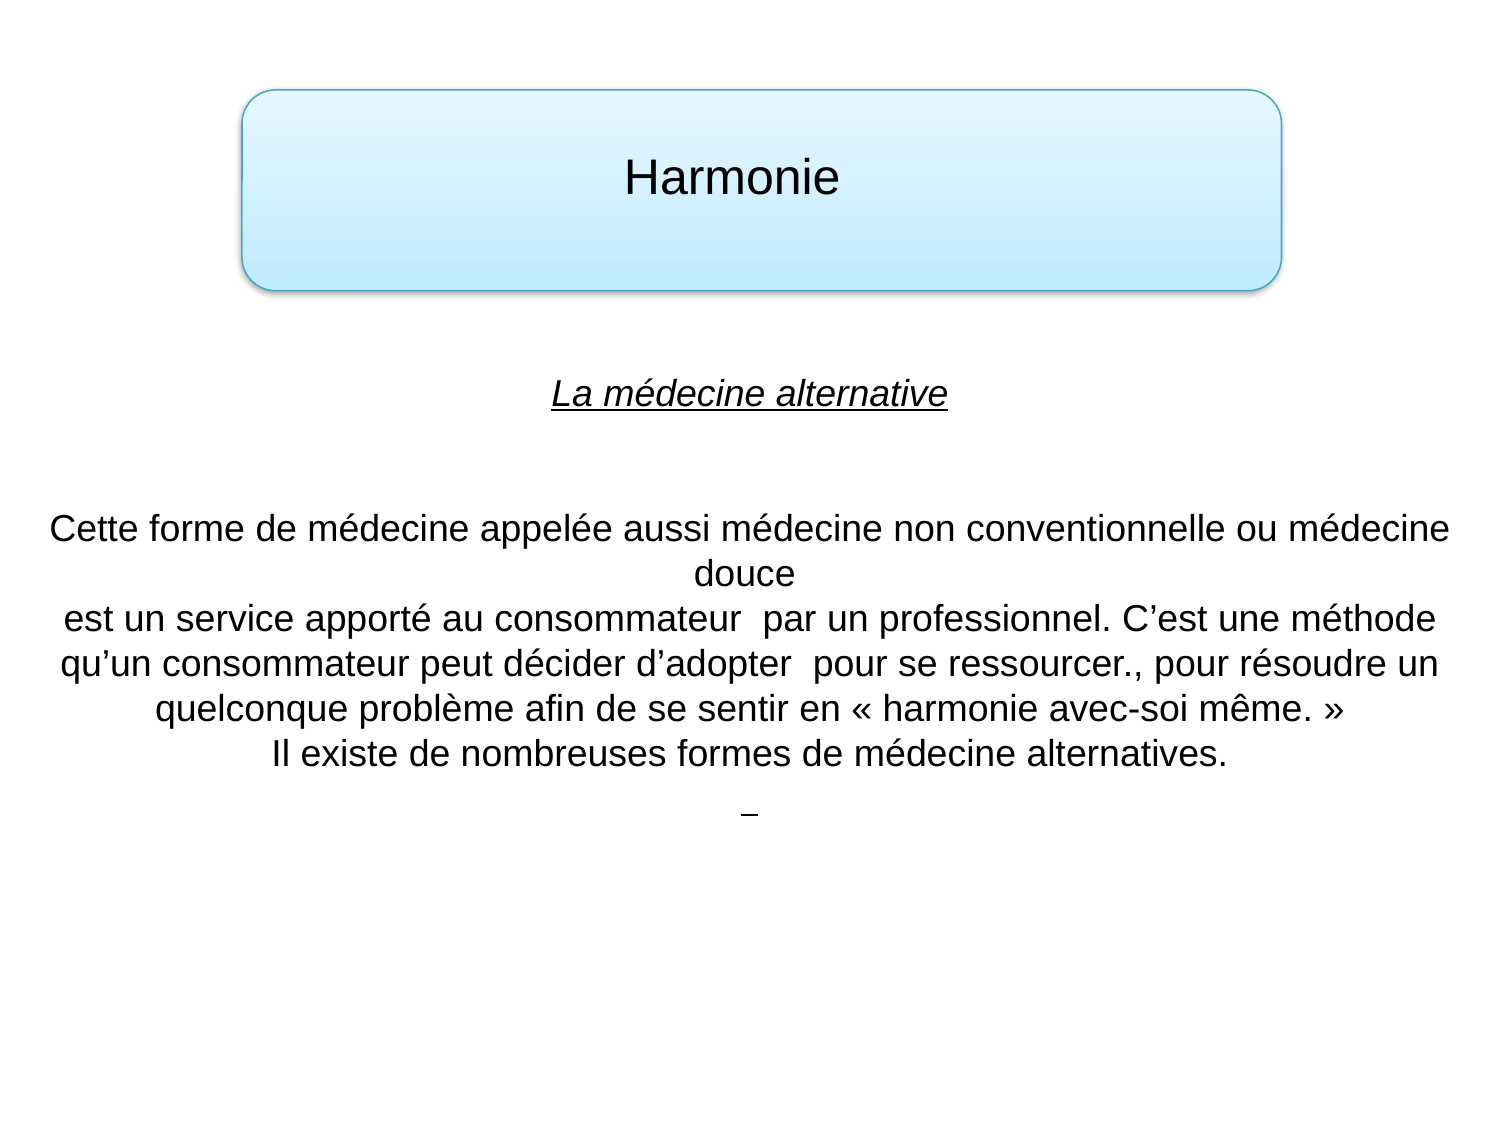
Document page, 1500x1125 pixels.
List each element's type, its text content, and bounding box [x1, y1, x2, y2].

text_box [241, 89, 1283, 292]
text_box La médecine alternative Cette forme de médecine appelée aussi médecine non conventionnelle ou médecine douce est un service apporté au consommateur par un professionnel. C’est une méthode qu’un consommateur peut décider d’adopter pour se ressourcer., pour résoudre un quelconque problème afin de se sentir en « harmonie avec-soi même. » Il existe de nombreuses formes de médecine alternatives. [0, 361, 1500, 1007]
text_box Harmonie [348, 137, 1117, 212]
